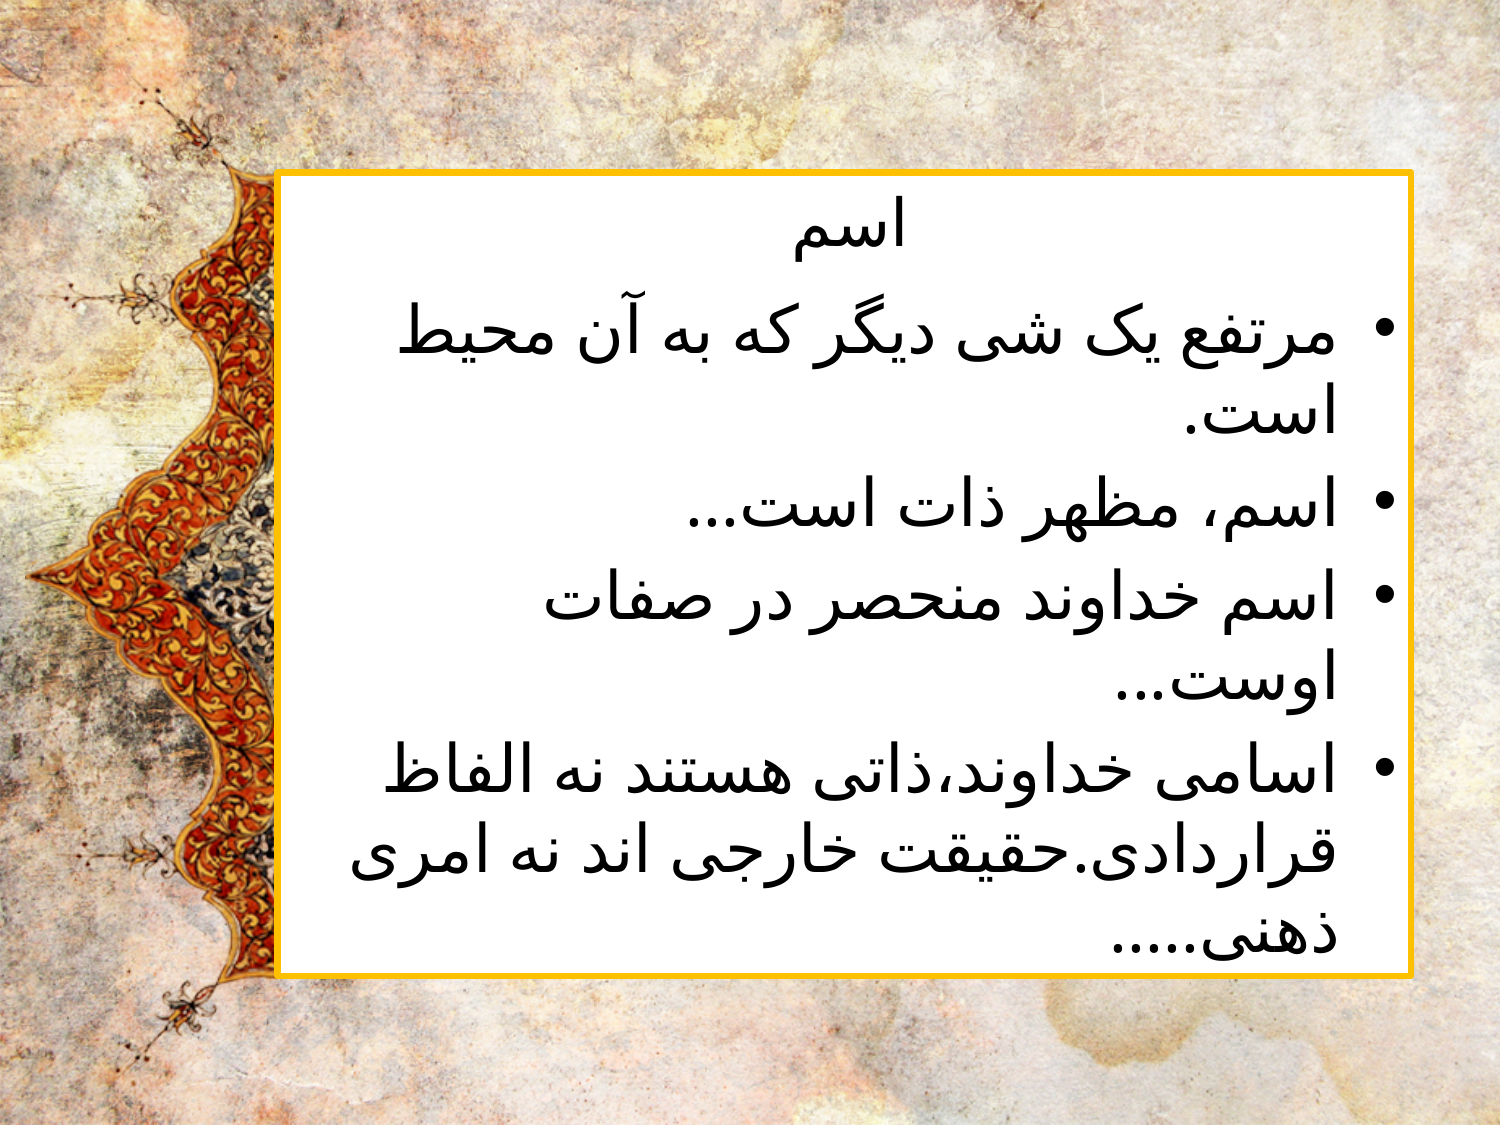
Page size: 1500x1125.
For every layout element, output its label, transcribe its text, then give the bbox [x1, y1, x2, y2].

picture [0, 0, 1500, 1125]
list مرتفع یک شی دیگر که به آن محیط است. اسم، مظهر ذات است... اسم خداوند منحصر در صفات اوست... اسامی خداوند،ذاتی هستند نه الفاظ قراردادی.حقیقت خارجی اند نه امری ذهنی..... [289, 278, 1412, 976]
title اسم [289, 172, 1412, 268]
